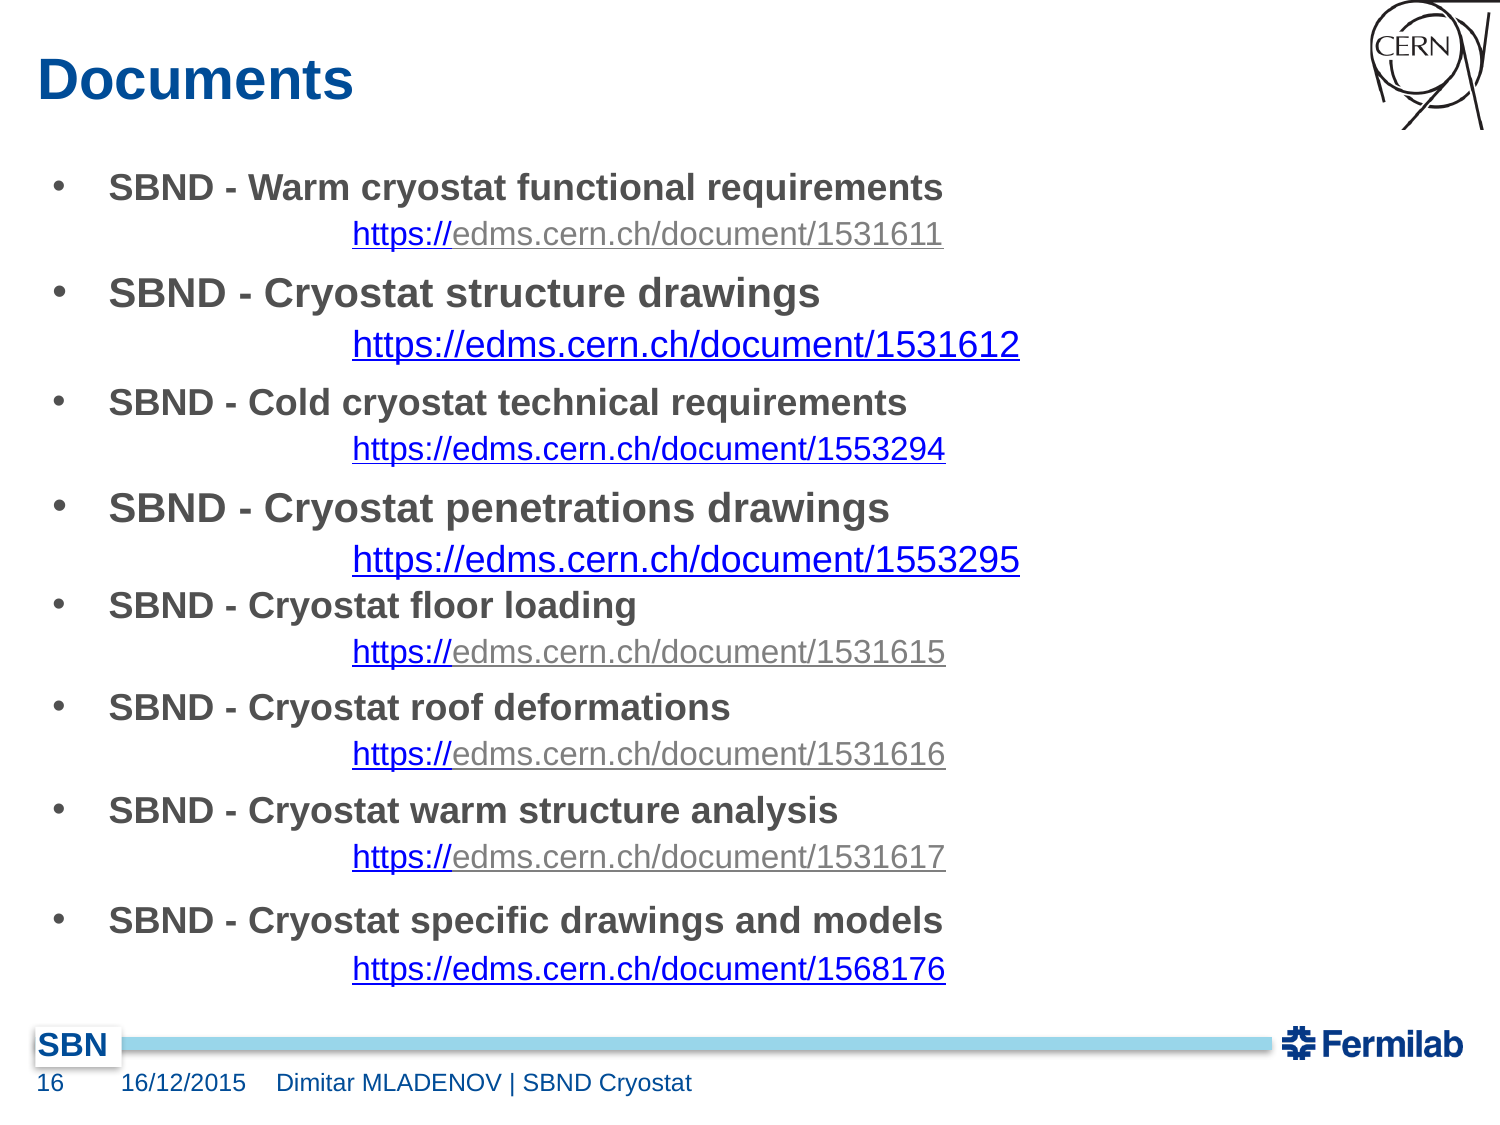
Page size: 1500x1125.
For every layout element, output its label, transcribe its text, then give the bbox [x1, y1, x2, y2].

text_box SBND - Warm cryostat functional requirements https://edms.cern.ch/document/1531611 SBND - Cryostat structure drawings https://edms.cern.ch/document/1531612 SBND - Cold cryostat technical requirements https://edms.cern.ch/document/1553294 SBND - Cryostat penetrations drawings https://edms.cern.ch/document/1553295 SBND - Cryostat floor loading https://edms.cern.ch/document/1531615 SBND - Cryostat roof deformations https://edms.cern.ch/document/1531616 SBND - Cryostat warm structure analysis https://edms.cern.ch/document/1531617 SBND - Cryostat specific drawings and models https://edms.cern.ch/document/1568176 [37, 155, 1461, 986]
title Documents [37, 41, 1365, 112]
slide_number 16 [36, 1066, 105, 1106]
footer Dimitar MLADENOV | SBND Cryostat [276, 1066, 1272, 1106]
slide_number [120, 1066, 252, 1107]
picture [1370, 0, 1500, 130]
picture [1282, 1026, 1463, 1060]
